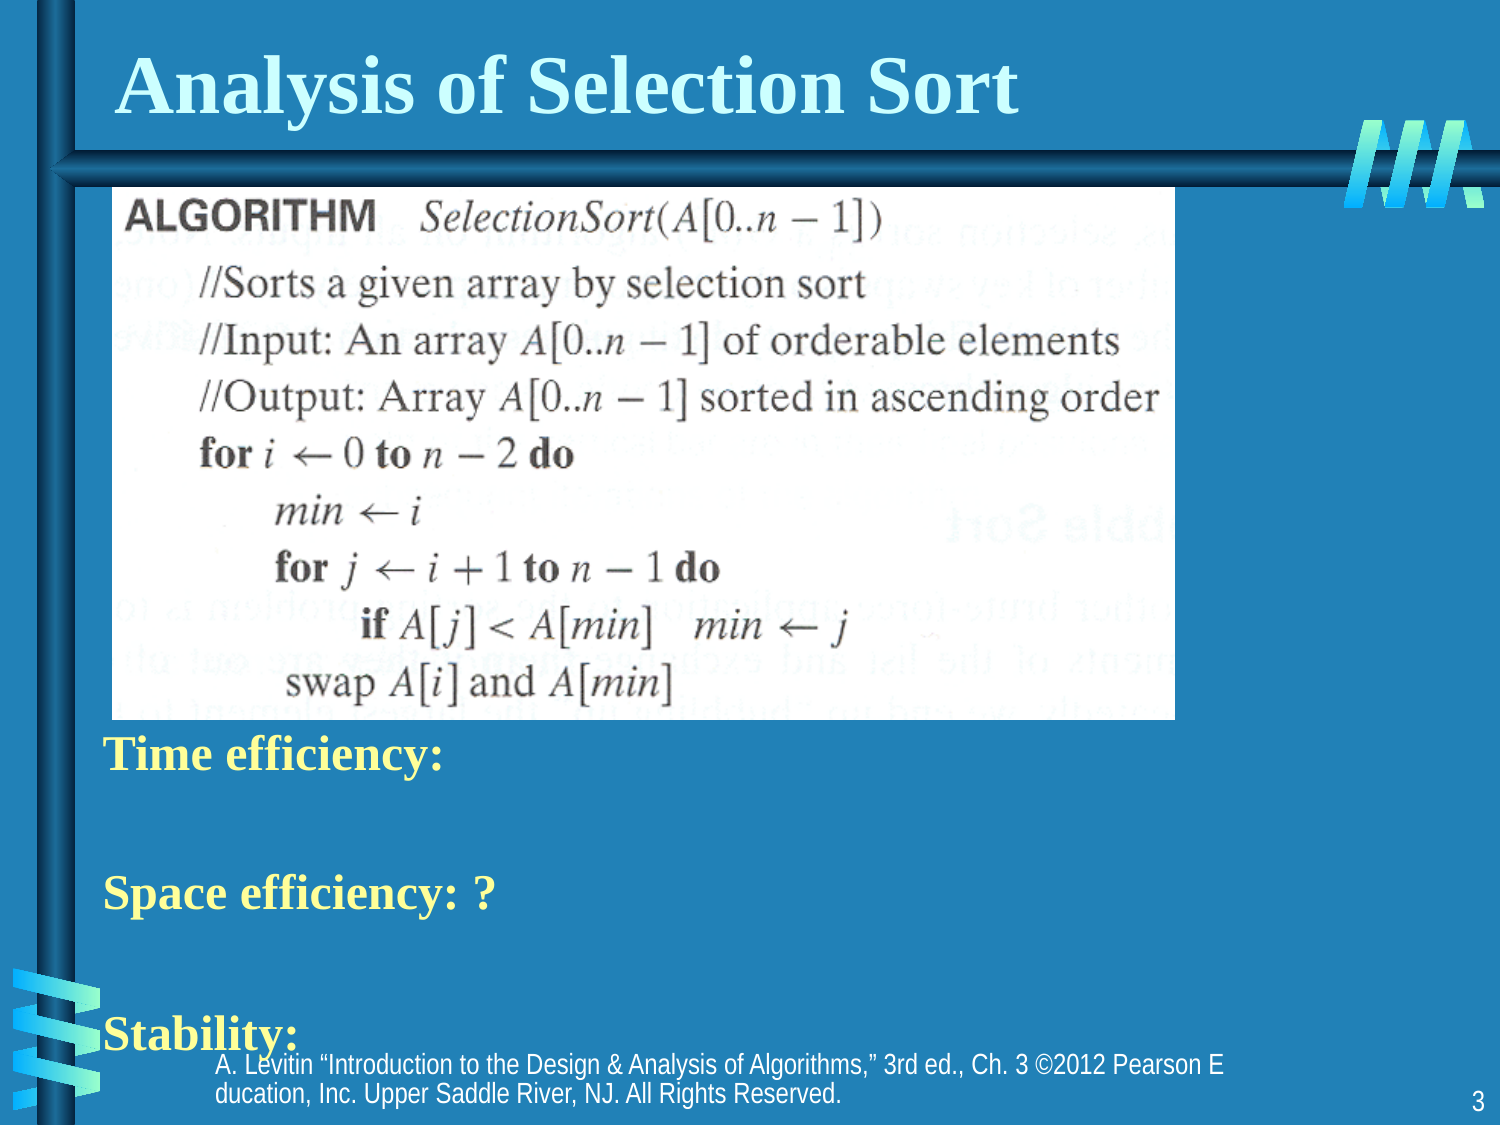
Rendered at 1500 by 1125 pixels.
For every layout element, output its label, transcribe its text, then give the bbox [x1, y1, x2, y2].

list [112, 187, 1176, 720]
title Analysis of Selection Sort [99, 24, 1475, 138]
footer A. Levitin “Introduction to the Design & Analysis of Algorithms,” 3rd ed., Ch. 3 ©2012 Pearson Education, Inc. Upper Saddle River, NJ. All Rights Reserved. [200, 1037, 1250, 1088]
slide_number 3 [1187, 1074, 1500, 1125]
